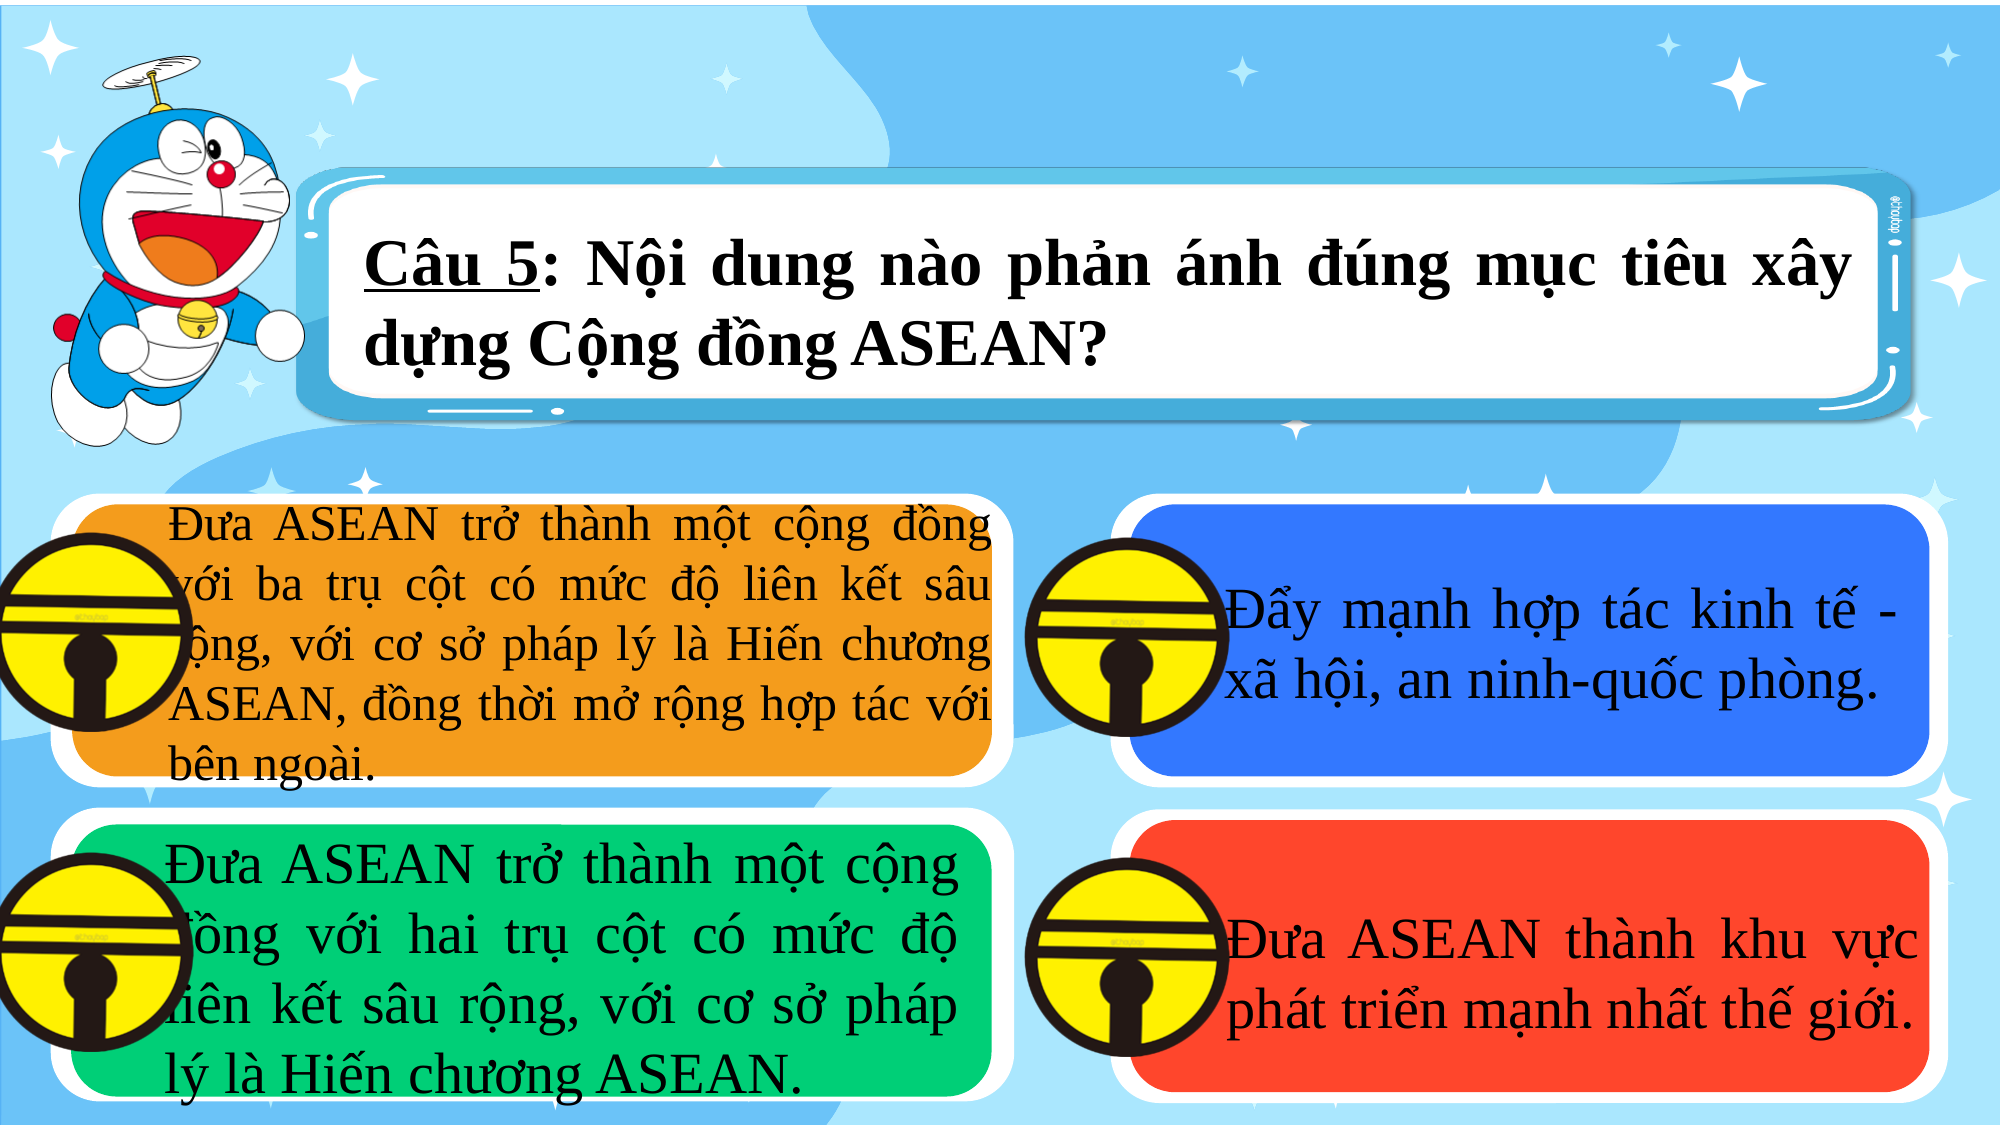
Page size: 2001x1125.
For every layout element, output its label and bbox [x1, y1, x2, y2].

text_box [292, 130, 1927, 466]
text_box [0, 7, 5, 408]
text_box [1110, 809, 1950, 1124]
text_box [50, 493, 1021, 788]
text_box [1110, 493, 1949, 788]
text_box [50, 807, 1015, 1102]
picture [0, 5, 2000, 1125]
